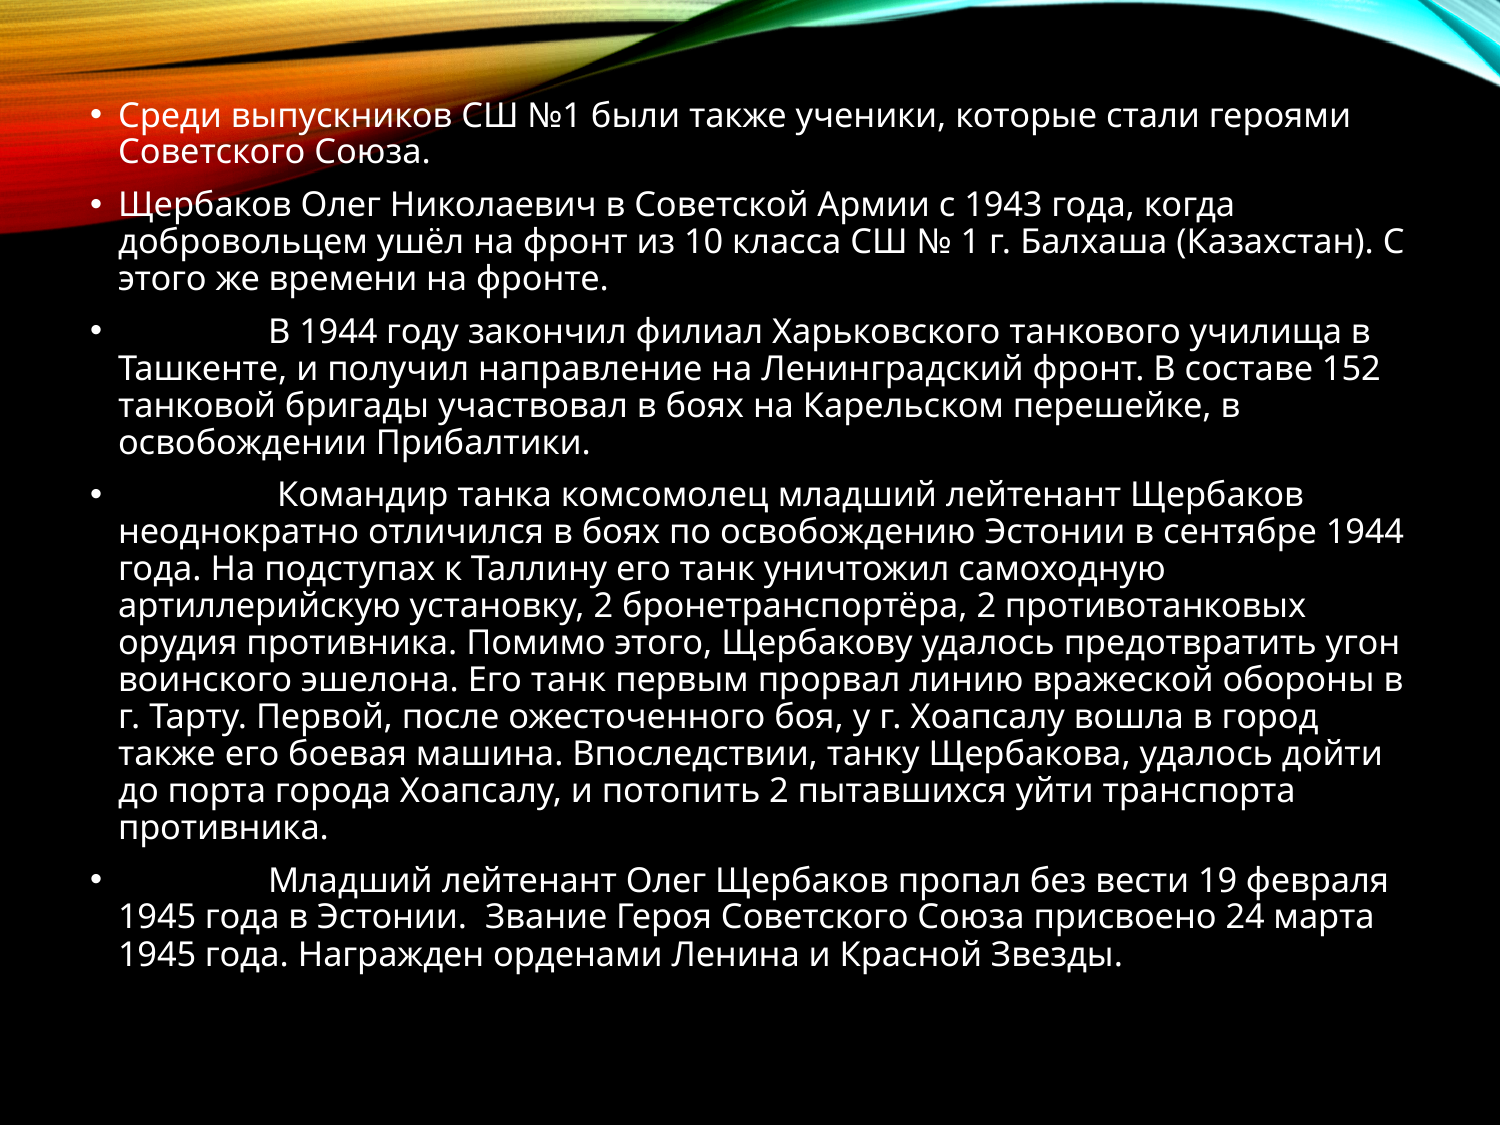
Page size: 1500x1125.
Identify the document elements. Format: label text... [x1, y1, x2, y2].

picture [0, 0, 1500, 237]
list Среди выпускников СШ №1 были также ученики, которые стали героями Советского Союза. Щербаков Олег Николаевич в Советской Армии с 1943 года, когда добровольцем ушёл на фронт из 10 класса СШ № 1 г. Балхаша (Казахстан). С этого же времени на фронте. В 1944 году закончил филиал Харьковского танкового училища в Ташкенте, и получил направление на Ленинградский фронт. В составе 152 танковой бригады участвовал в боях на Карельском перешейке, в освобождении Прибалтики. Командир танка комсомолец младший лейтенант Щербаков неоднократно отличился в боях по освобождению Эстонии в сентябре 1944 года. На подступах к Таллину его танк уничтожил самоходную артиллерийскую установку, 2 бронетранспортёра, 2 противотанковых орудия противника. Помимо этого, Щербакову удалось предотвратить угон воинского эшелона. Его танк первым прорвал линию вражеской обороны в г. Тарту. Первой, после ожесточенного боя, у г. Хоапсалу вошла в город также его боевая машина. Впоследствии, танку Щербакова, удалось дойти до порта города Хоапсалу, и потопить 2 пытавшихся уйти транспорта противника. Младший лейтенант Олег Щербаков пропал без вести 19 февраля 1945 года в Эстонии. Звание Героя Советского Союза присвоено 24 марта 1945 года. Награжден орденами Ленина и Красной Звезды. [75, 90, 1425, 1106]
